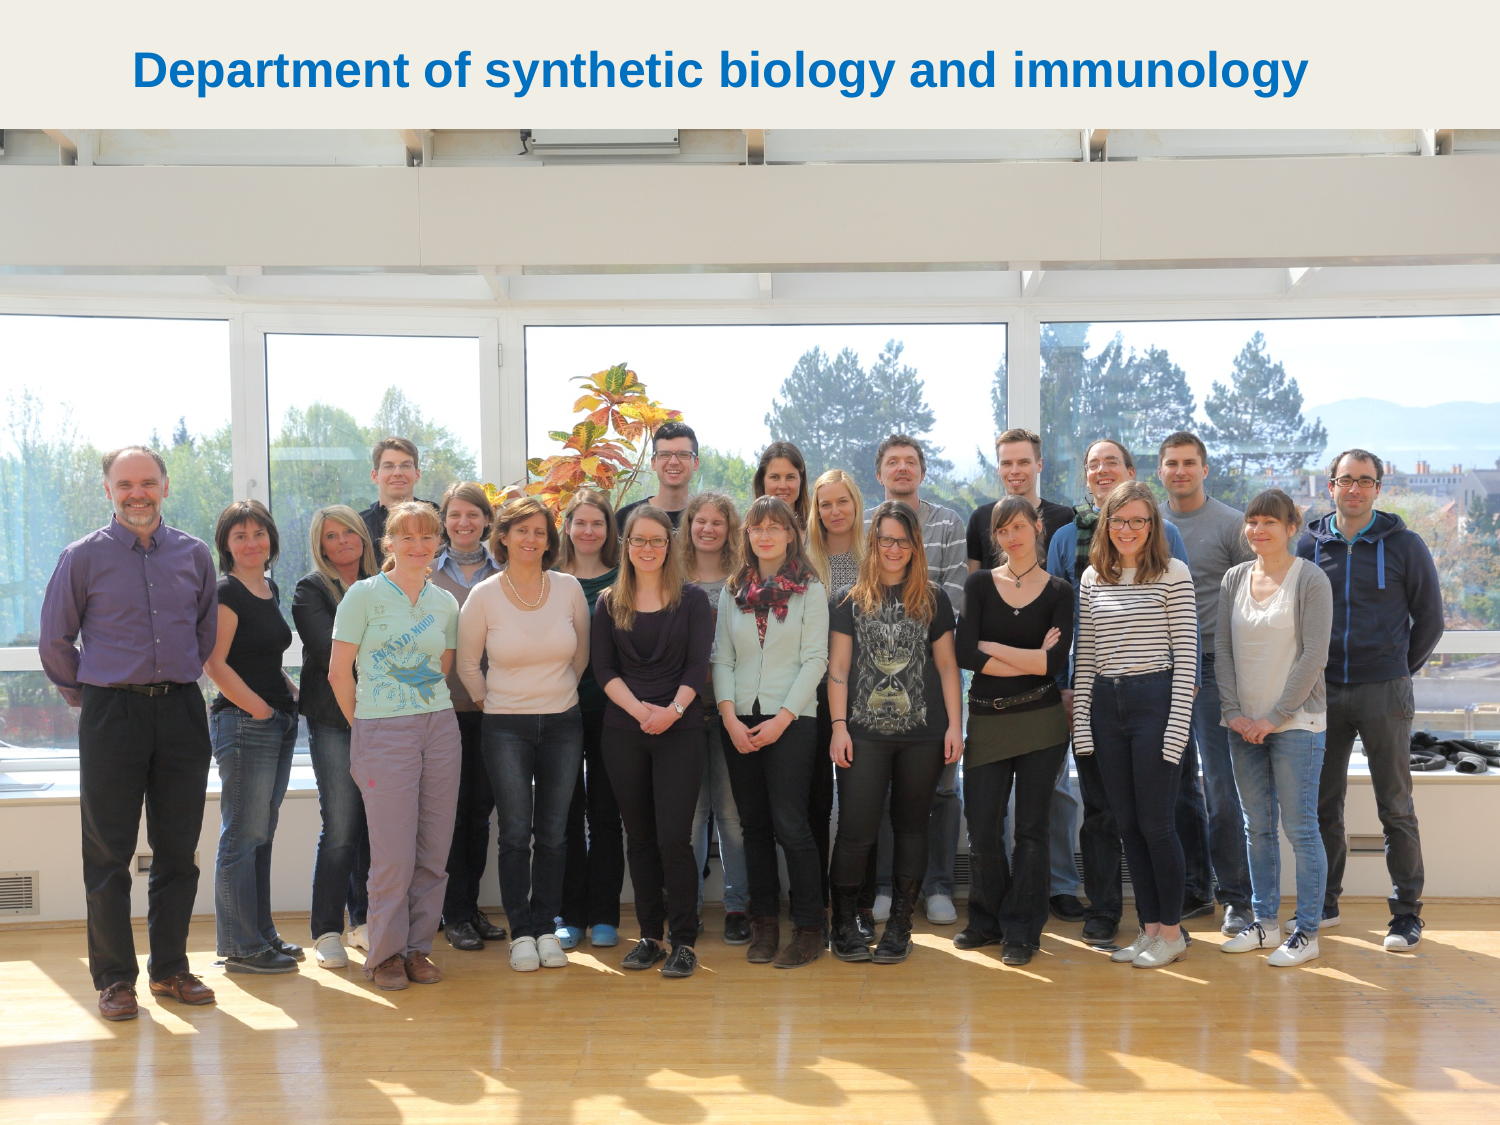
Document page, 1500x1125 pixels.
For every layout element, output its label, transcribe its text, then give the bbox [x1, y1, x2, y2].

text_box Department of synthetic biology and immunology [117, 30, 1326, 106]
picture [0, 0, 1500, 1125]
